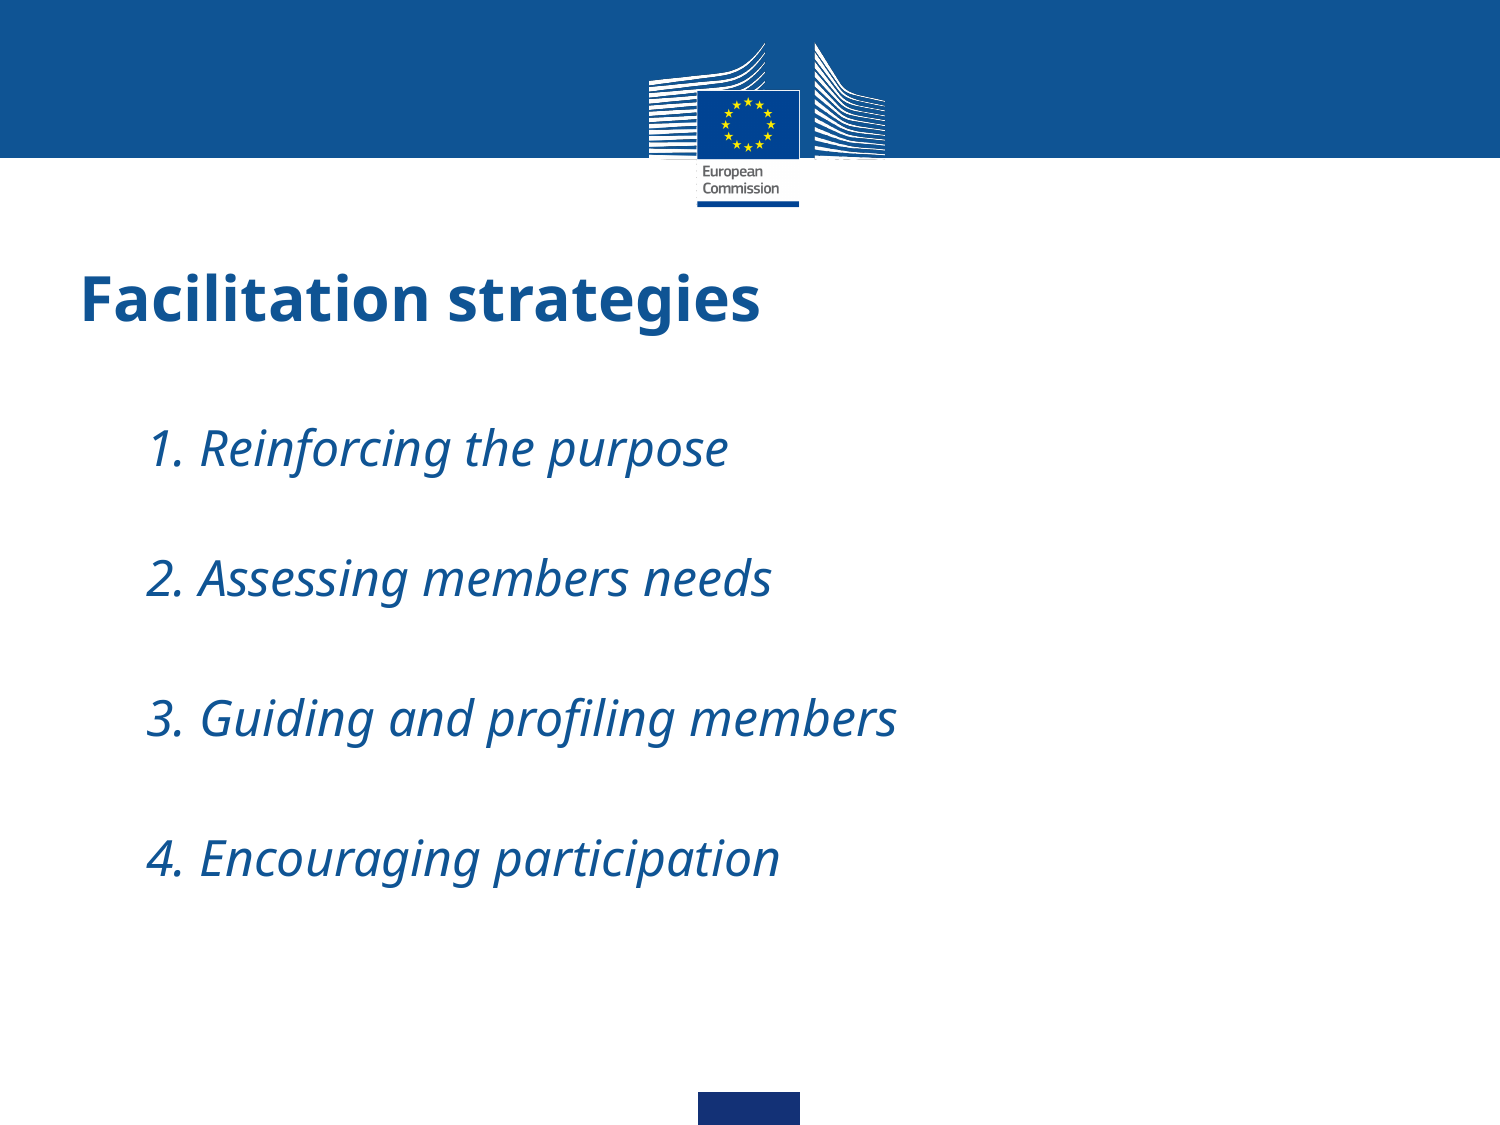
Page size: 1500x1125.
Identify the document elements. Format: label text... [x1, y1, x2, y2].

picture [649, 42, 885, 208]
list 1. Reinforcing the purpose 2. Assessing members needs 3. Guiding and profiling members 4. Encouraging participation [75, 408, 1425, 988]
title Facilitation strategies [64, 219, 1415, 374]
